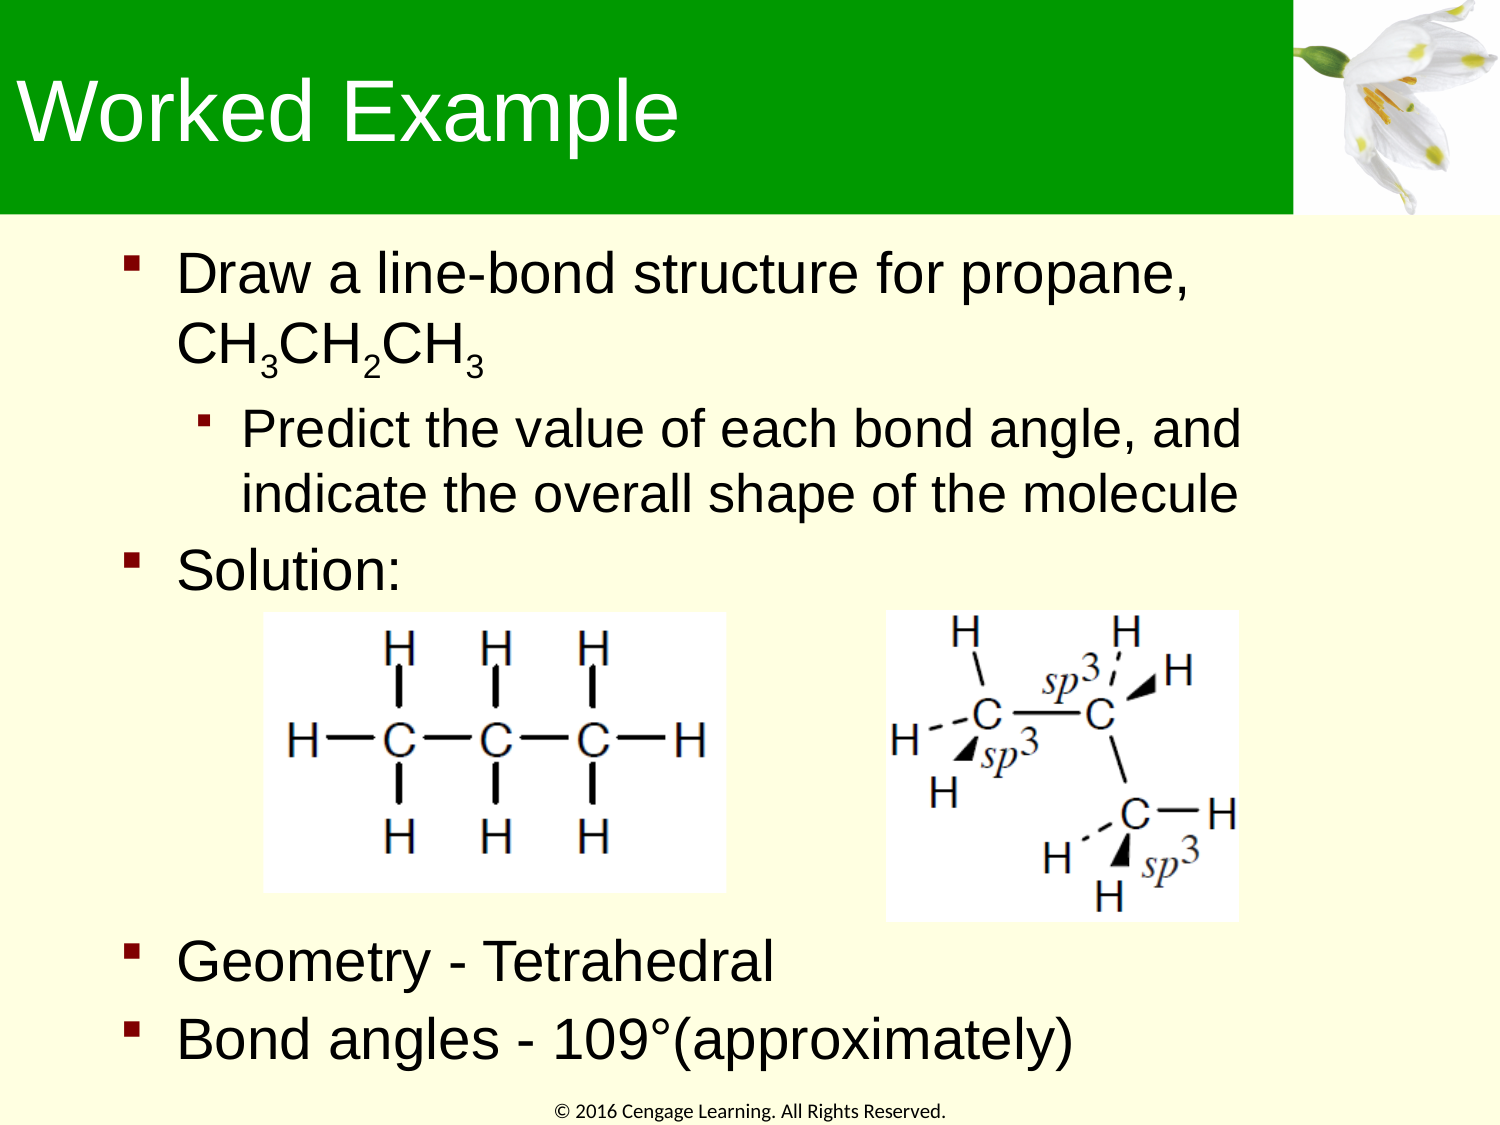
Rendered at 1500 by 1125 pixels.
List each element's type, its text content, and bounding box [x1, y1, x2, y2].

list Draw a line-bond structure for propane, CH3CH2CH3 Predict the value of each bond angle, and indicate the overall shape of the molecule Solution: Geometry - Tetrahedral Bond angles - 109°(approximately) [103, 227, 1450, 1065]
title Worked Example [0, 0, 1288, 213]
picture [263, 612, 727, 894]
picture [1293, 0, 1500, 215]
picture [886, 609, 1240, 922]
